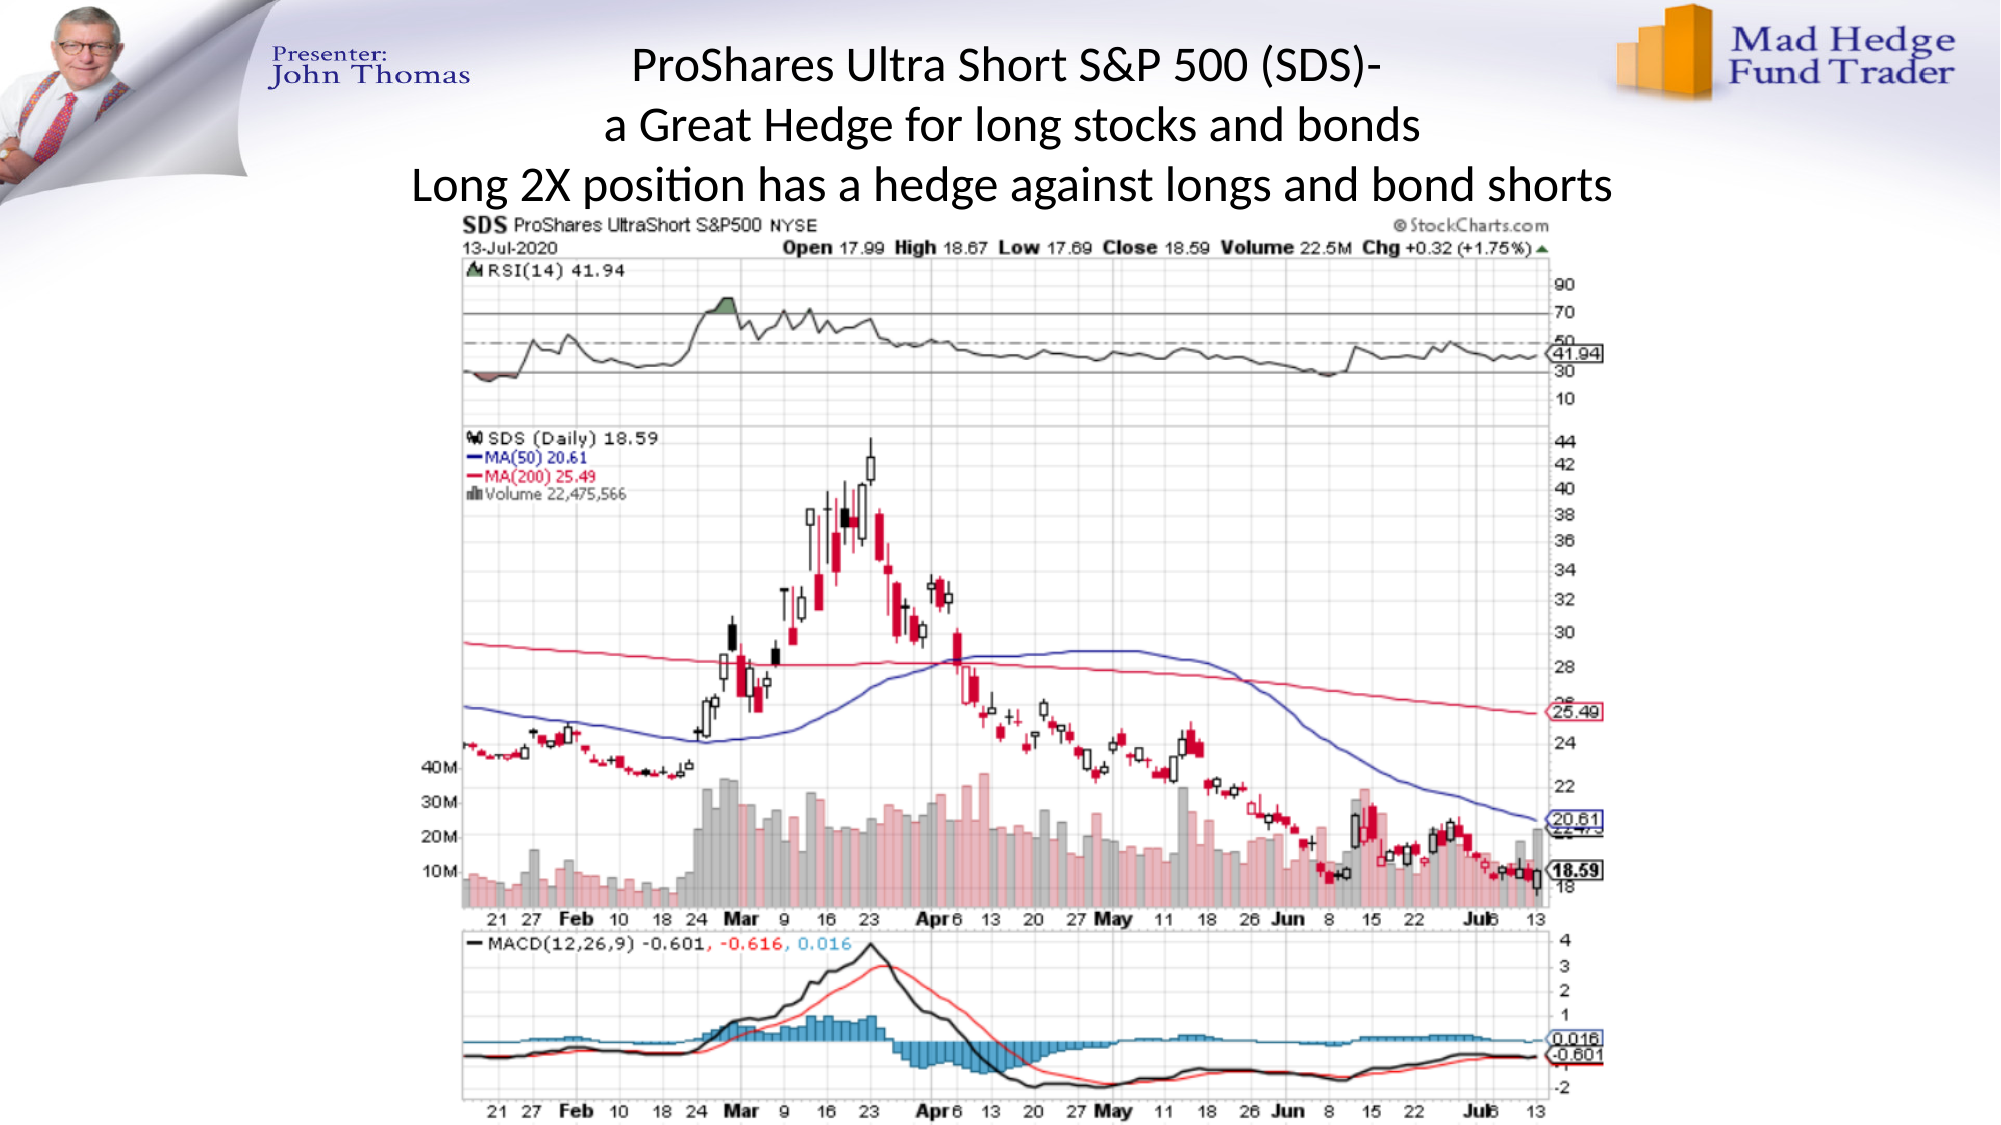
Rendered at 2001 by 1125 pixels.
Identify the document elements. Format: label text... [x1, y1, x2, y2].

picture [0, 0, 2000, 1125]
title ProShares Ultra Short S&P 500 (SDS)- a Great Hedge for long stocks and bonds Long 2X position has a hedge against longs and bond shorts [337, 12, 1688, 150]
